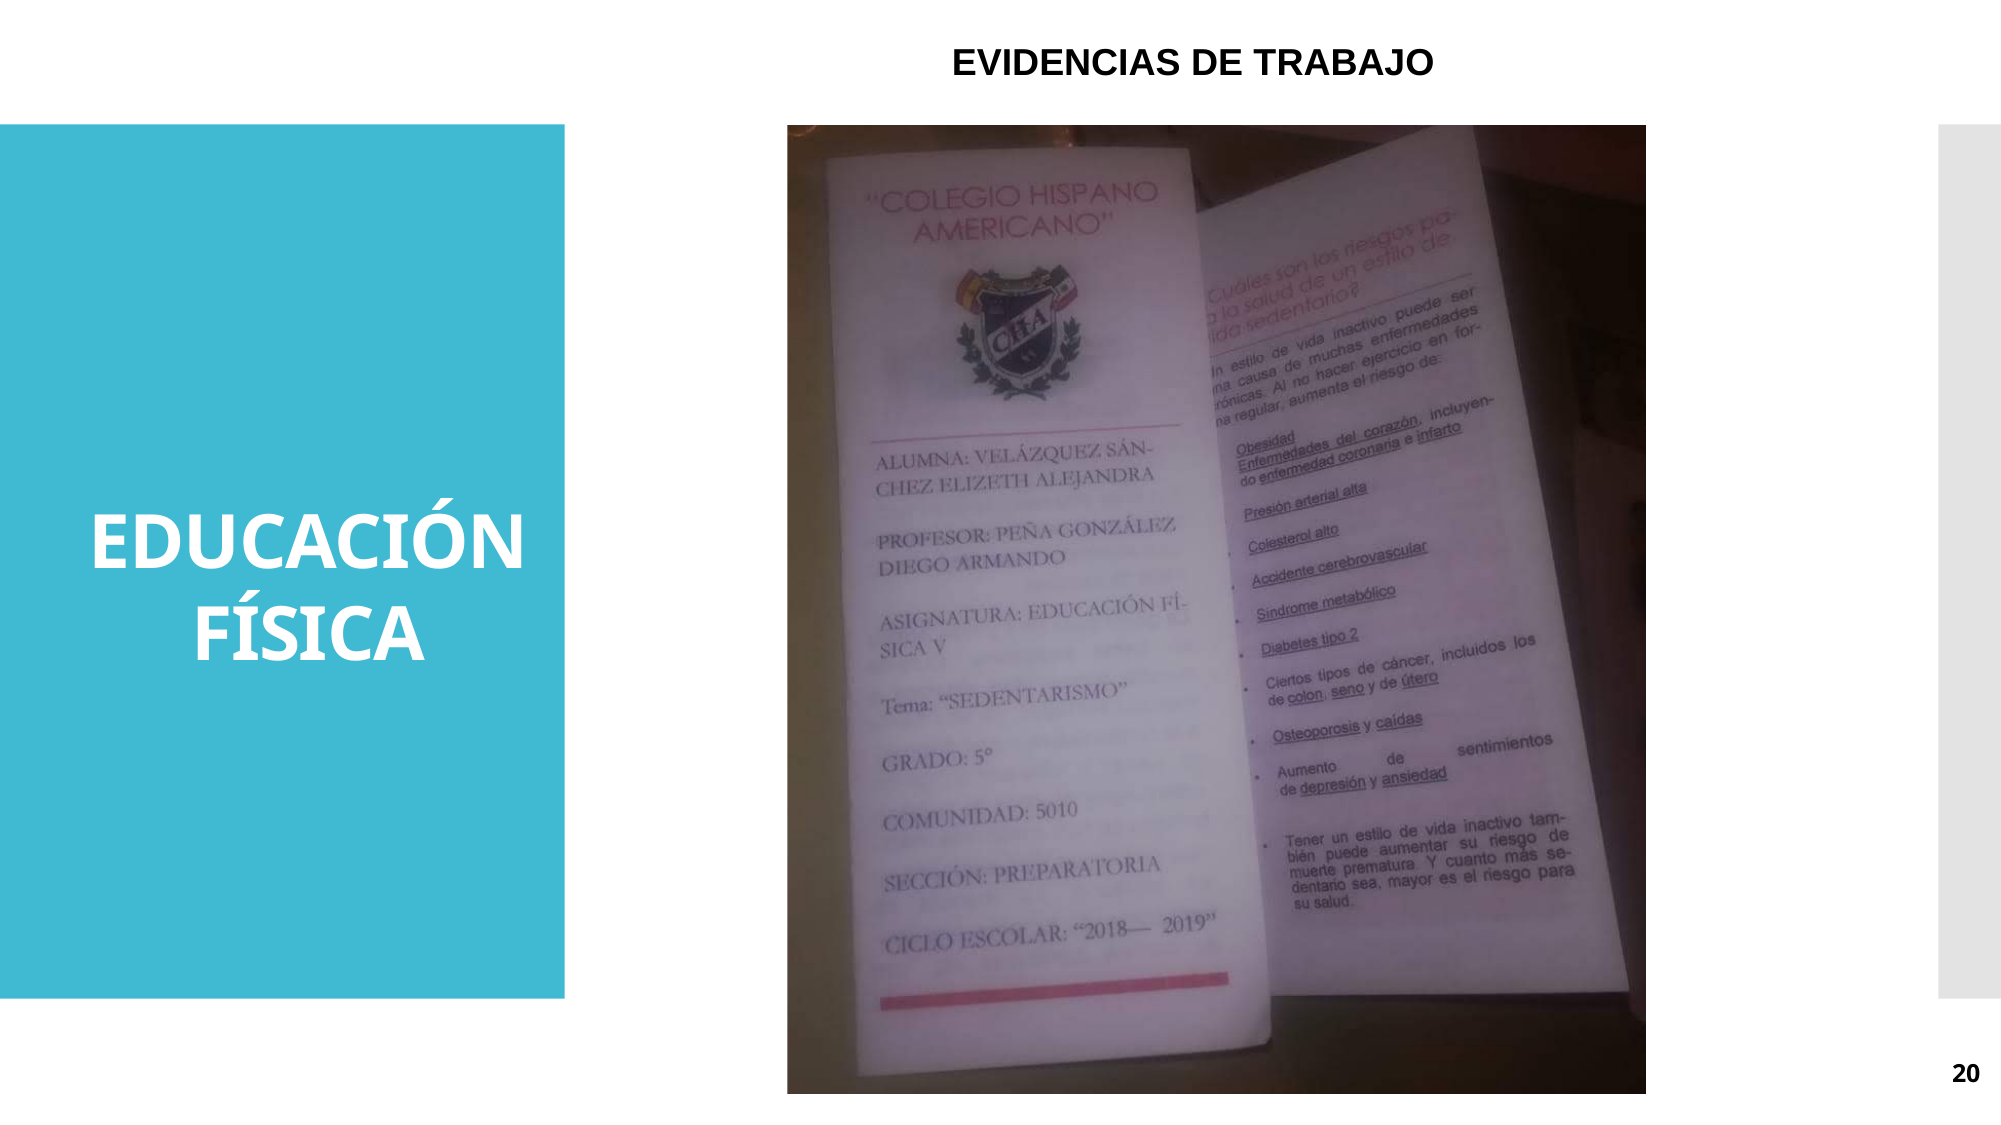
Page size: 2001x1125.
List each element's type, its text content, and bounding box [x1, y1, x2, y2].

text_box EDUCACIÓN FÍSICA [66, 209, 550, 964]
text_box EVIDENCIAS DE TRABAJO [937, 30, 2000, 91]
picture [787, 125, 1647, 1095]
text_box 20 [1744, 1042, 1996, 1103]
